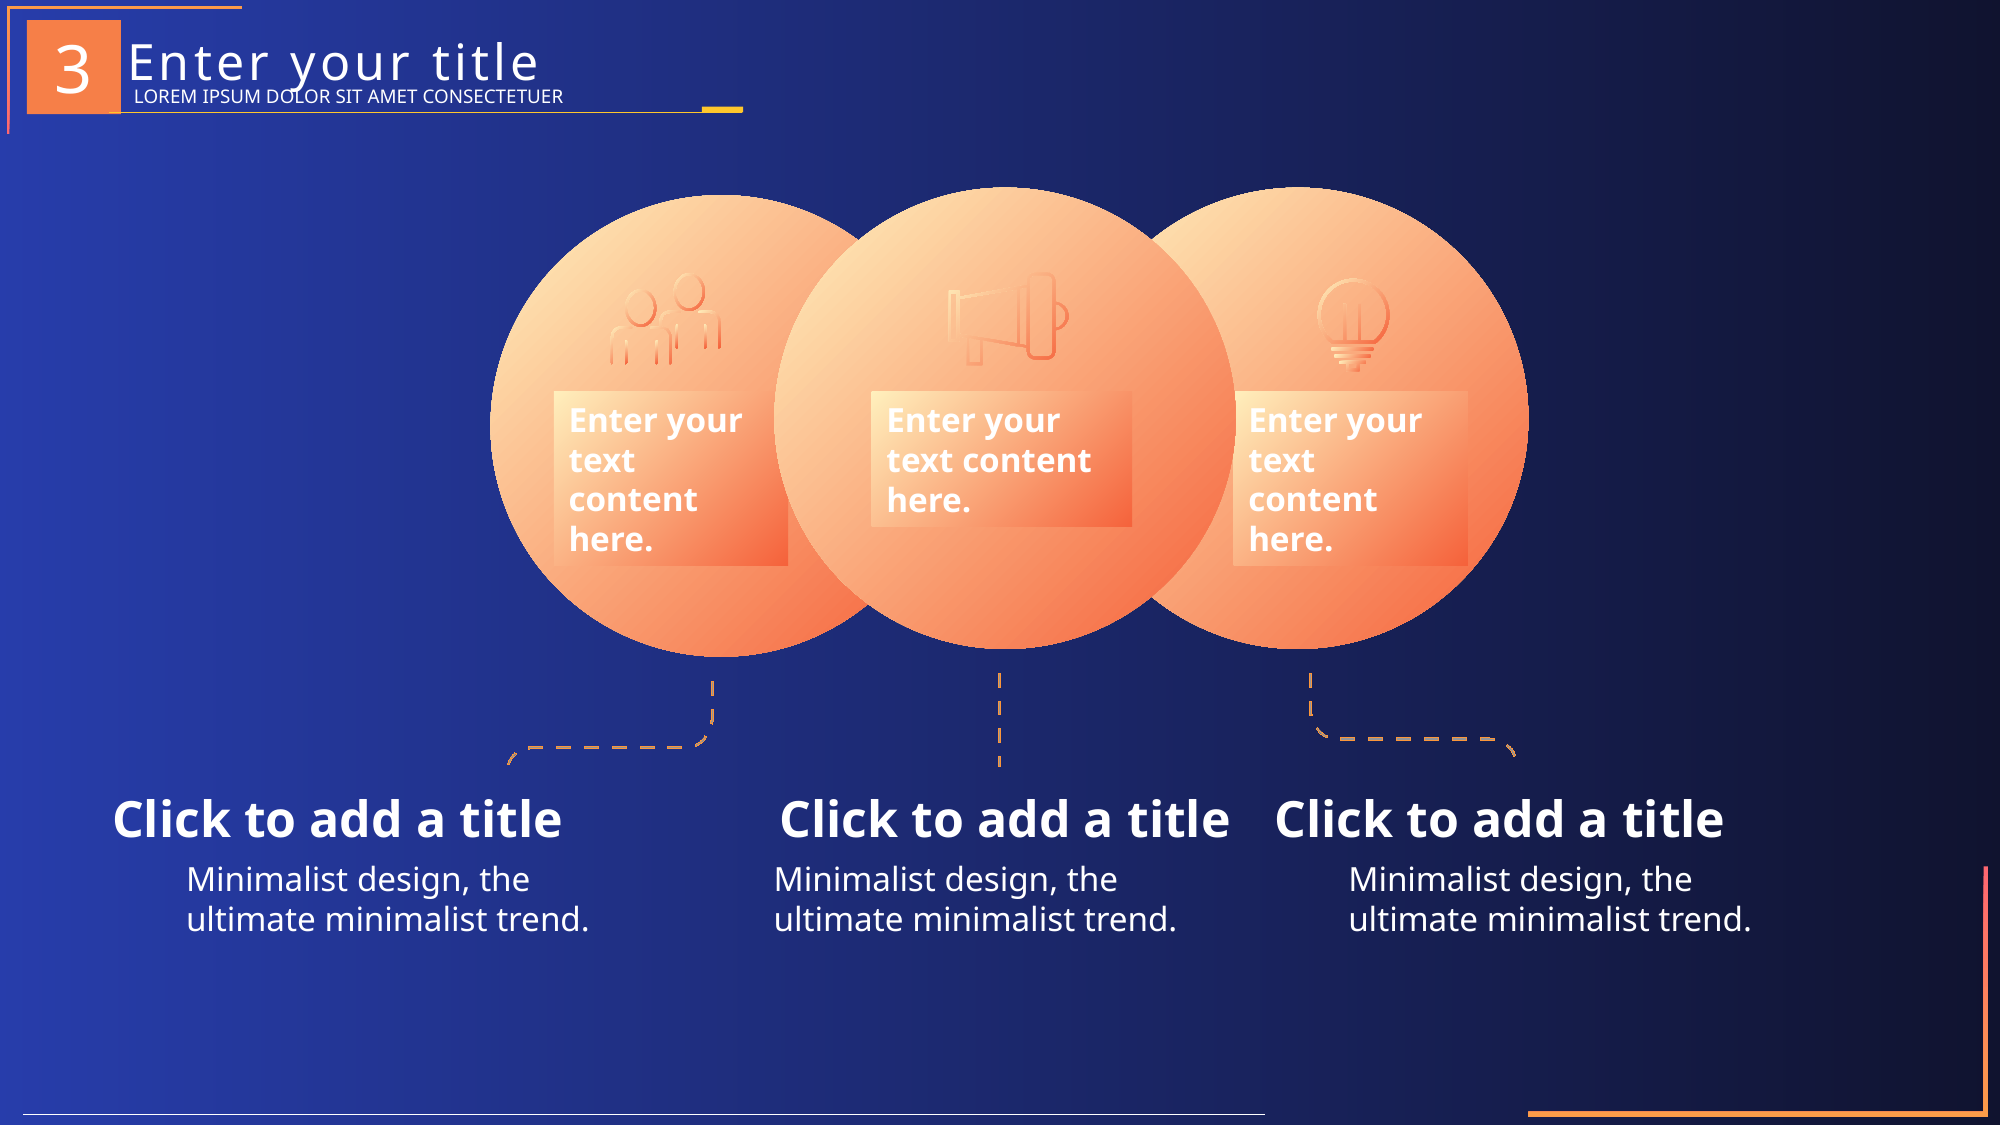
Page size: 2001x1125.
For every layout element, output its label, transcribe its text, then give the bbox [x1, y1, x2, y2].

text_box [1506, 744, 1516, 757]
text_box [1236, 187, 1529, 649]
text_box [1396, 737, 1411, 741]
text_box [774, 187, 1236, 649]
text_box [507, 752, 517, 765]
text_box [490, 195, 952, 657]
text_box [710, 709, 714, 725]
text_box LOREM IPSUM DOLOR SIT AMET CONSECTETUER [119, 77, 795, 116]
text_box 3 [26, 19, 119, 115]
text_box [1368, 737, 1383, 741]
text_box [1424, 737, 1439, 741]
text_box Click to add a title [97, 780, 579, 856]
text_box [1309, 701, 1313, 716]
text_box Click to add a title [1259, 780, 1741, 856]
text_box [1316, 727, 1328, 738]
text_box Minimalist design, the ultimate minimalist trend. [171, 851, 665, 946]
text_box [1480, 737, 1495, 741]
text_box [6, 5, 244, 135]
text_box Click to add a title [764, 780, 1247, 856]
text_box Enter your title [108, 15, 559, 99]
text_box Minimalist design, the ultimate minimalist trend. [758, 851, 1252, 946]
text_box [1340, 737, 1355, 741]
text_box [528, 746, 543, 750]
text_box [1527, 865, 1989, 1118]
text_box Minimalist design, the ultimate minimalist trend. [1333, 851, 1827, 946]
text_box [1452, 737, 1467, 741]
text_box [695, 735, 707, 747]
